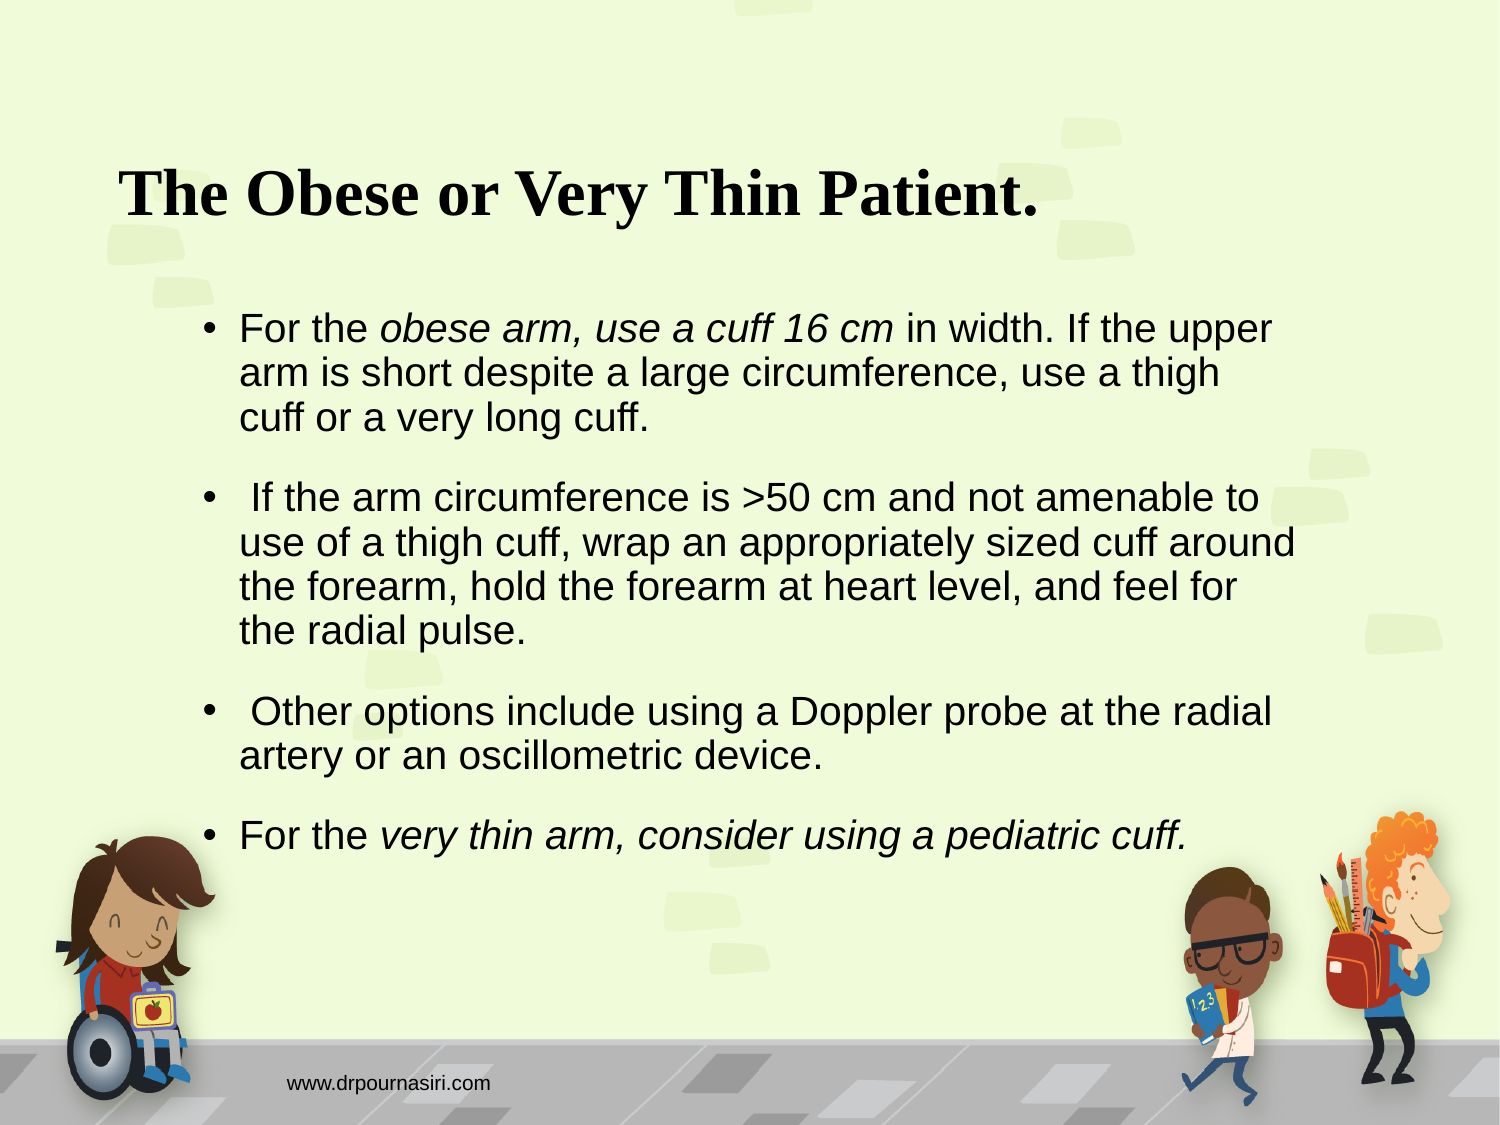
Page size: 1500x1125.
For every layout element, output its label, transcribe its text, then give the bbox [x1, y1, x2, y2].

list For the obese arm, use a cuff 16 cm in width. If the upper arm is short despite a large circumference, use a thigh cuff or a very long cuff. If the arm circumference is >50 cm and not amenable to use of a thigh cuff, wrap an appropriately sized cuff around the forearm, hold the forearm at heart level, and feel for the radial pulse. Other options include using a Doppler probe at the radial artery or an oscillometric device. For the very thin arm, consider using a pediatric cuff. [187, 299, 1313, 870]
picture [0, 0, 1500, 1125]
title The Obese or Very Thin Patient. [103, 59, 1313, 238]
footer www.drpournasiri.com [271, 1052, 835, 1113]
